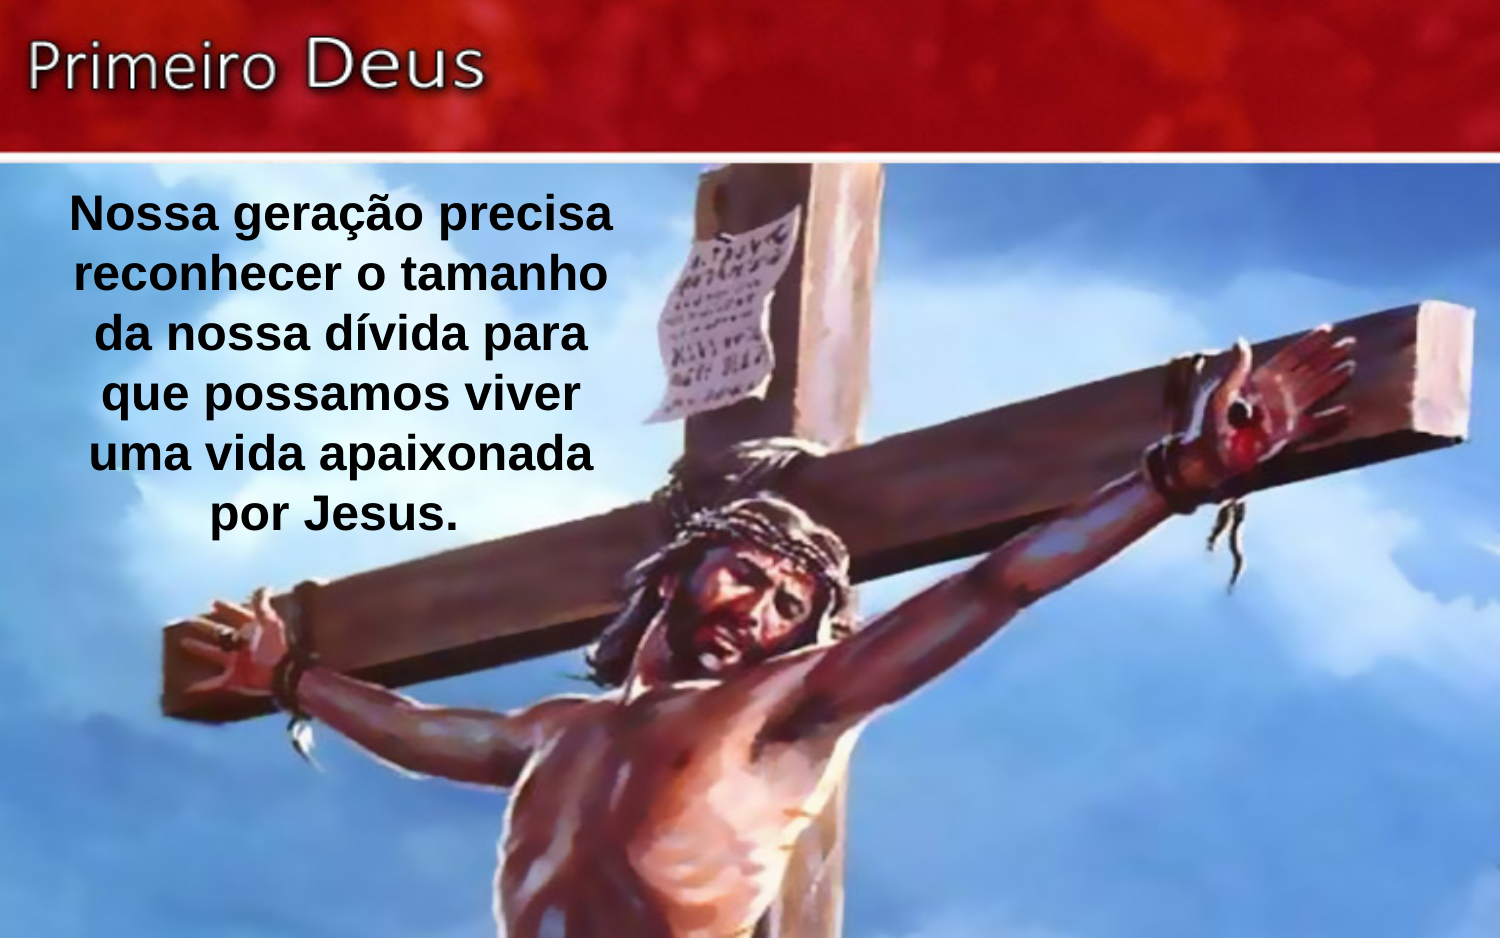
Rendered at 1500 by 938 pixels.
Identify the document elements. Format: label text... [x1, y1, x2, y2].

picture [0, 0, 1500, 938]
text_box Nossa geração precisa reconhecer o tamanho da nossa dívida para que possamos viver uma vida apaixonada por Jesus. [41, 173, 641, 549]
